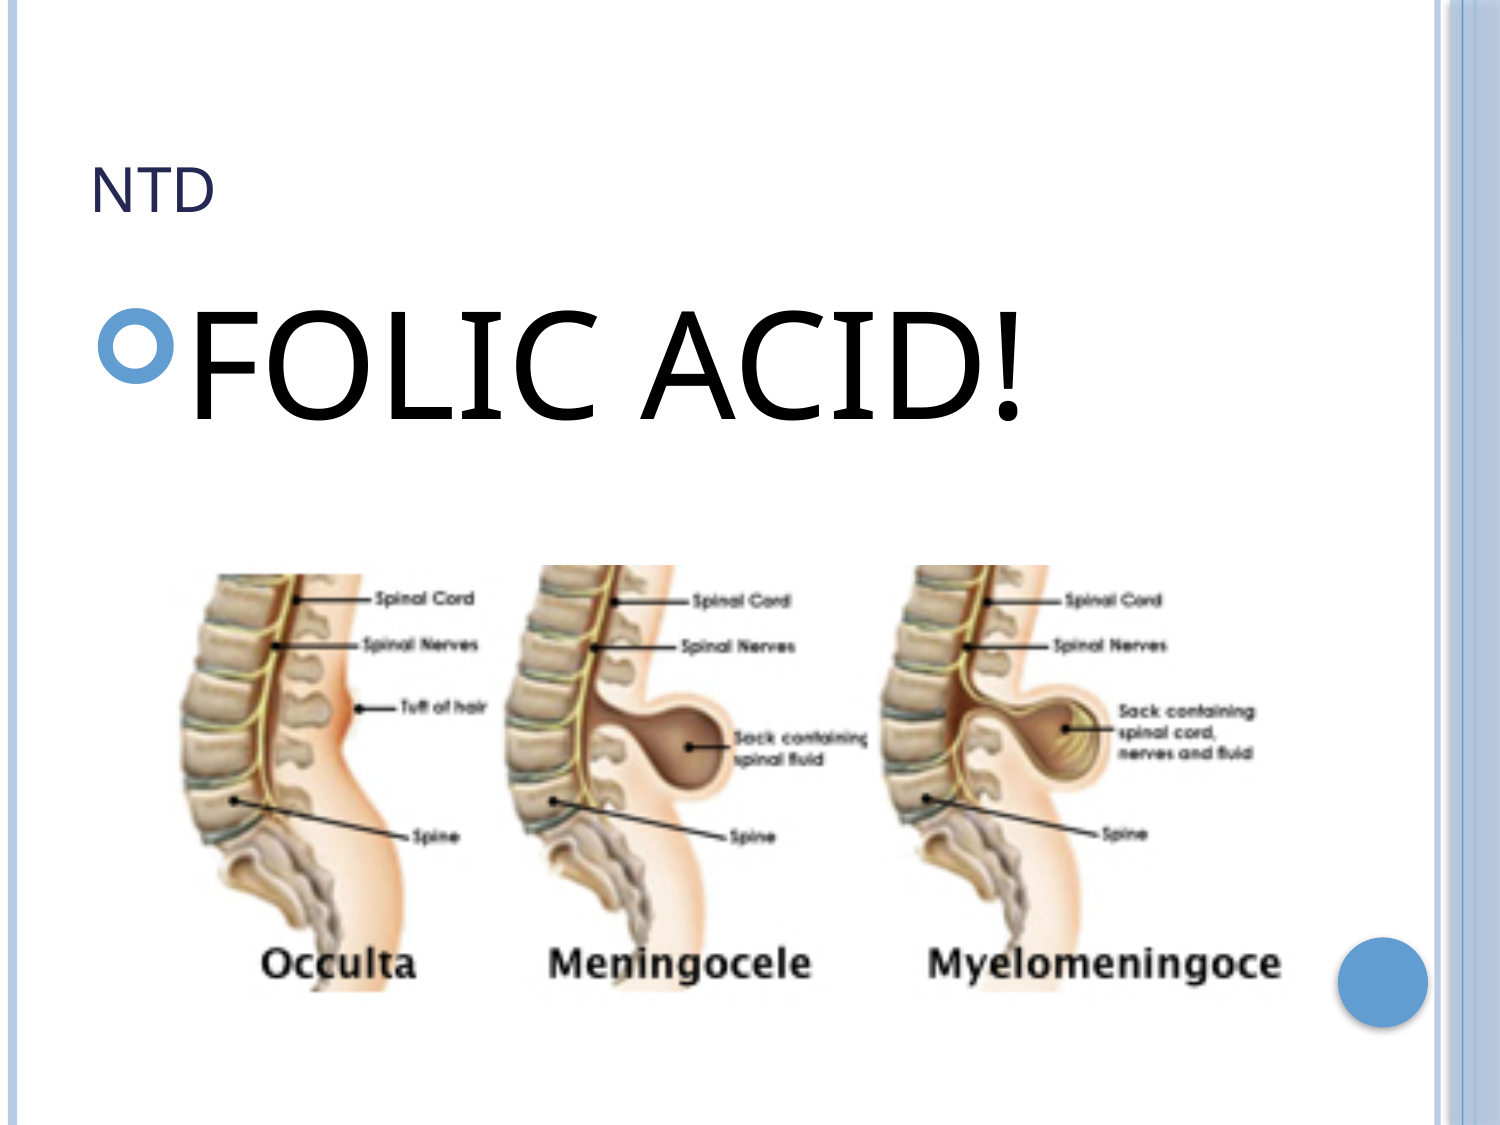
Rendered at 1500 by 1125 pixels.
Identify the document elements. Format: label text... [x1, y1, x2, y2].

title NTD [75, 45, 1300, 233]
list FOLIC ACID! [75, 262, 1300, 1062]
picture [170, 564, 1313, 1024]
